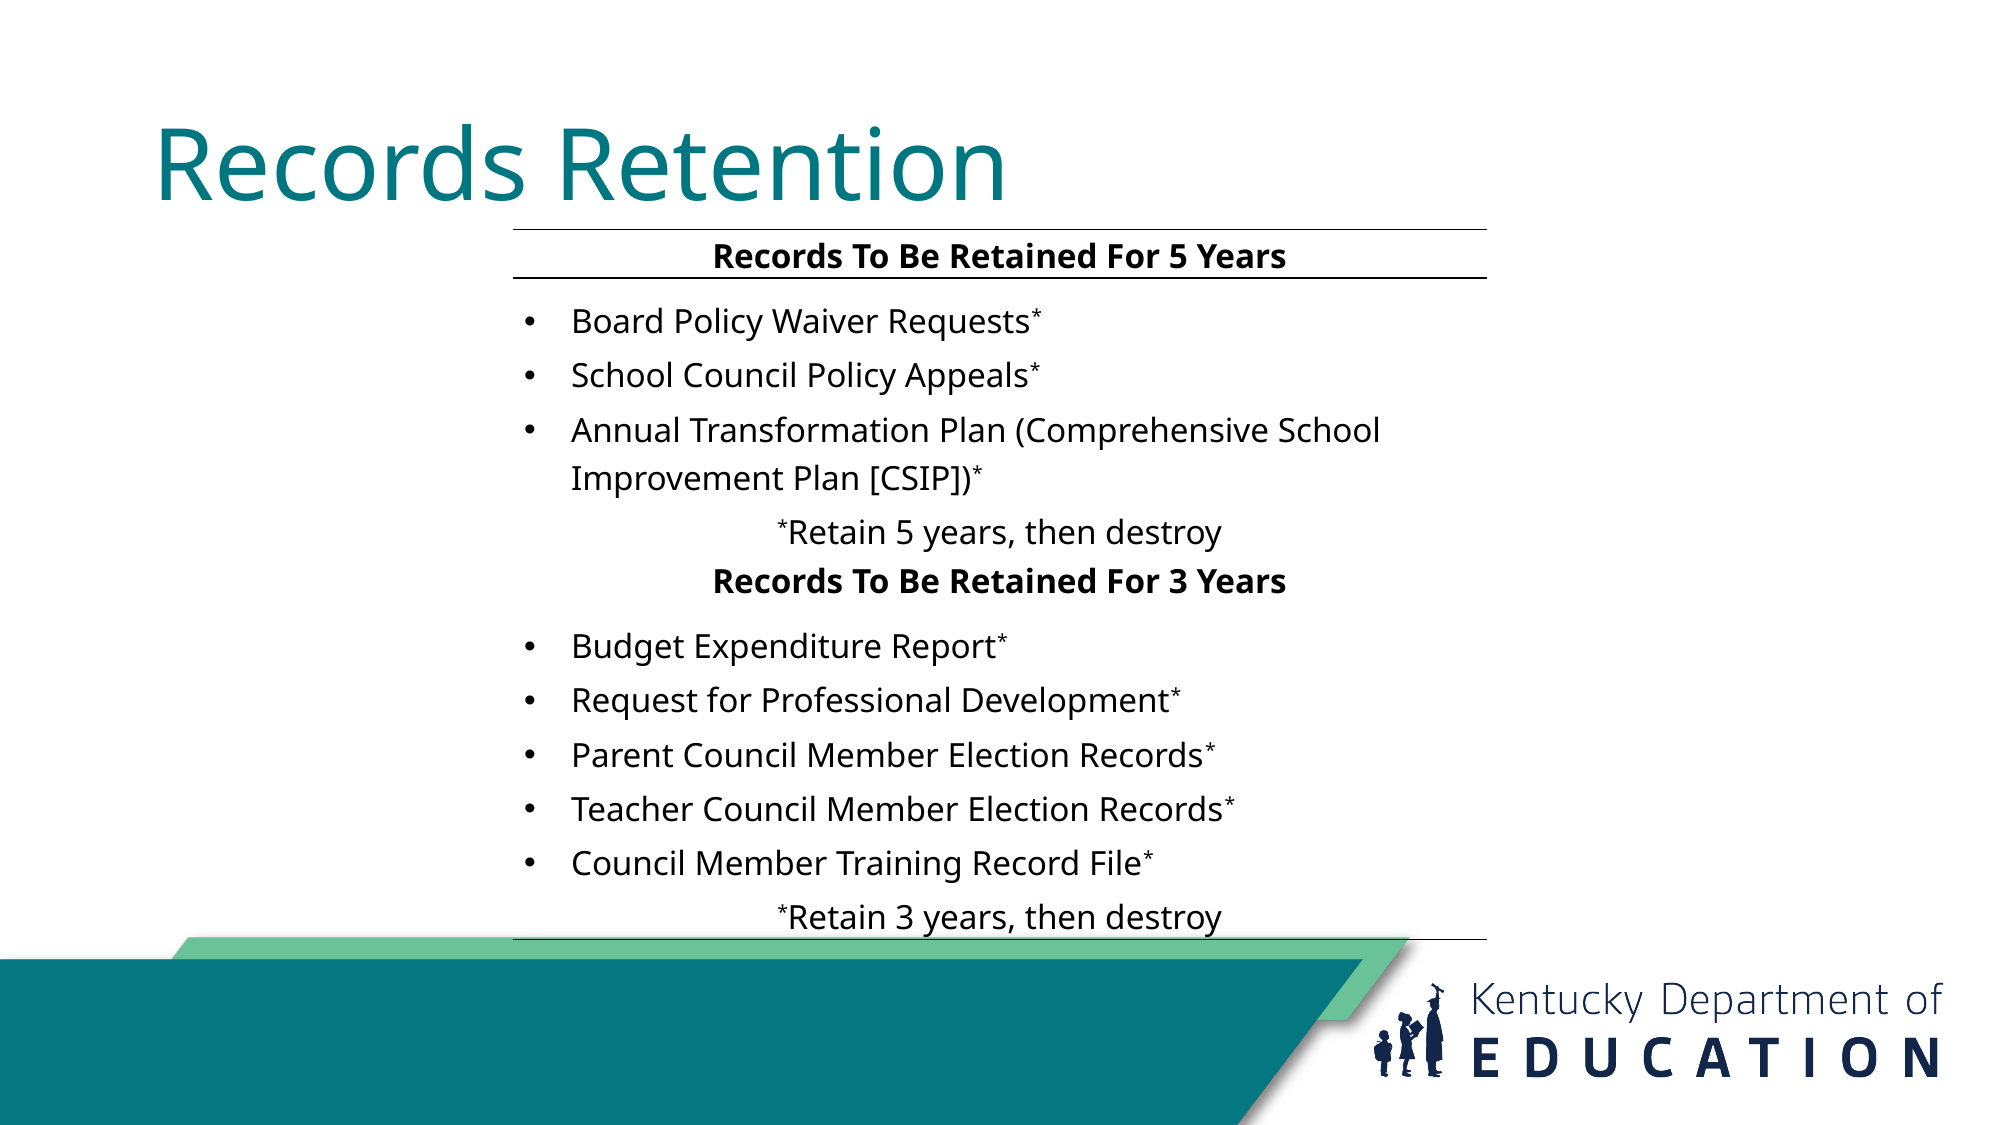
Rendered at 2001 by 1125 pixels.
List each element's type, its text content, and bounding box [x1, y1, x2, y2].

table_cell Records To Be Retained For 3 Years [513, 554, 1487, 603]
picture [0, 0, 2001, 1125]
table_cell Board Policy Waiver Requests* School Council Policy Appeals* Annual Transformation Plan (Comprehensive School Improvement Plan [CSIP])* *Retain 5 years, then destroy [513, 279, 1487, 554]
table_cell Budget Expenditure Report* Request for Professional Development* Parent Council Member Election Records* Teacher Council Member Election Records* Council Member Training Record File* *Retain 3 years, then destroy [513, 603, 1487, 939]
table_header Records To Be Retained For 5 Years [513, 230, 1487, 277]
title Records Retention [137, 59, 1863, 278]
